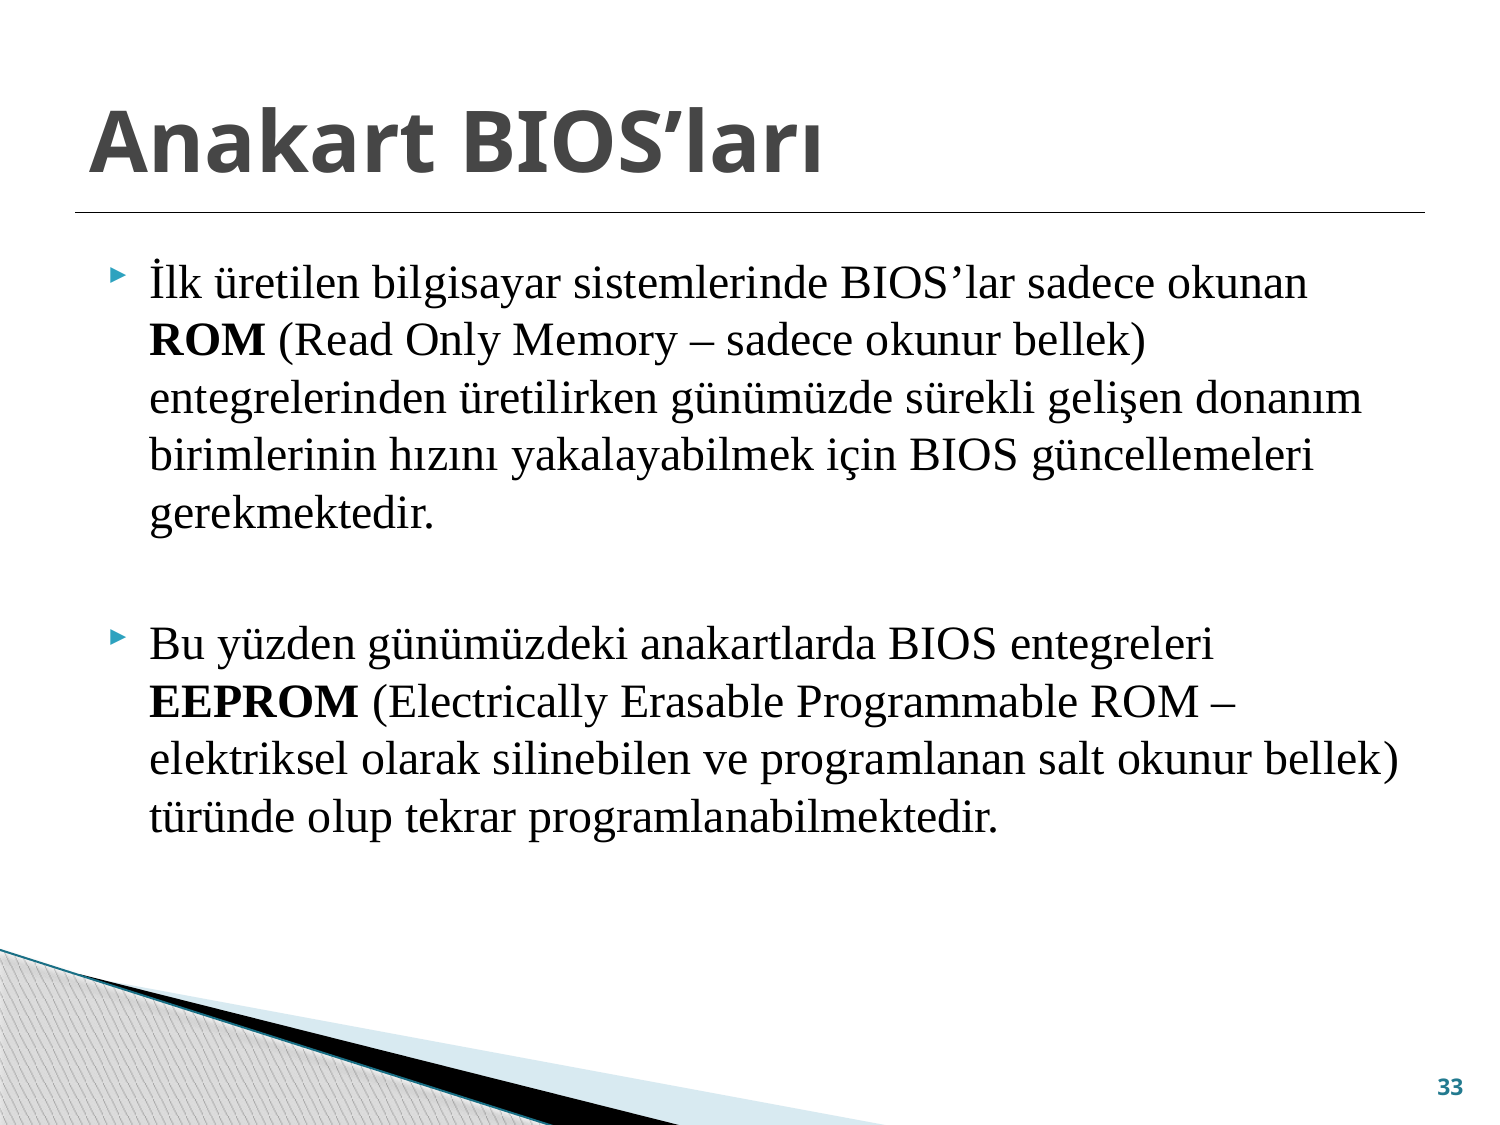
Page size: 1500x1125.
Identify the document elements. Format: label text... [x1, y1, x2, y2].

slide_number 33 [1362, 1051, 1479, 1112]
title Anakart BIOS’ları [75, 45, 1425, 233]
list İlk üretilen bilgisayar sistemlerinde BIOS’lar sadece okunan ROM (Read Only Memory – sadece okunur bellek) entegrelerinden üretilirken günümüzde sürekli gelişen donanım birimlerinin hızını yakalayabilmek için BIOS güncellemeleri gerekmektedir. Bu yüzden günümüzdeki anakartlarda BIOS entegreleri EEPROM (Electrically Erasable Programmable ROM – elektriksel olarak silinebilen ve programlanan salt okunur bellek) türünde olup tekrar programlanabilmektedir. [75, 243, 1425, 986]
